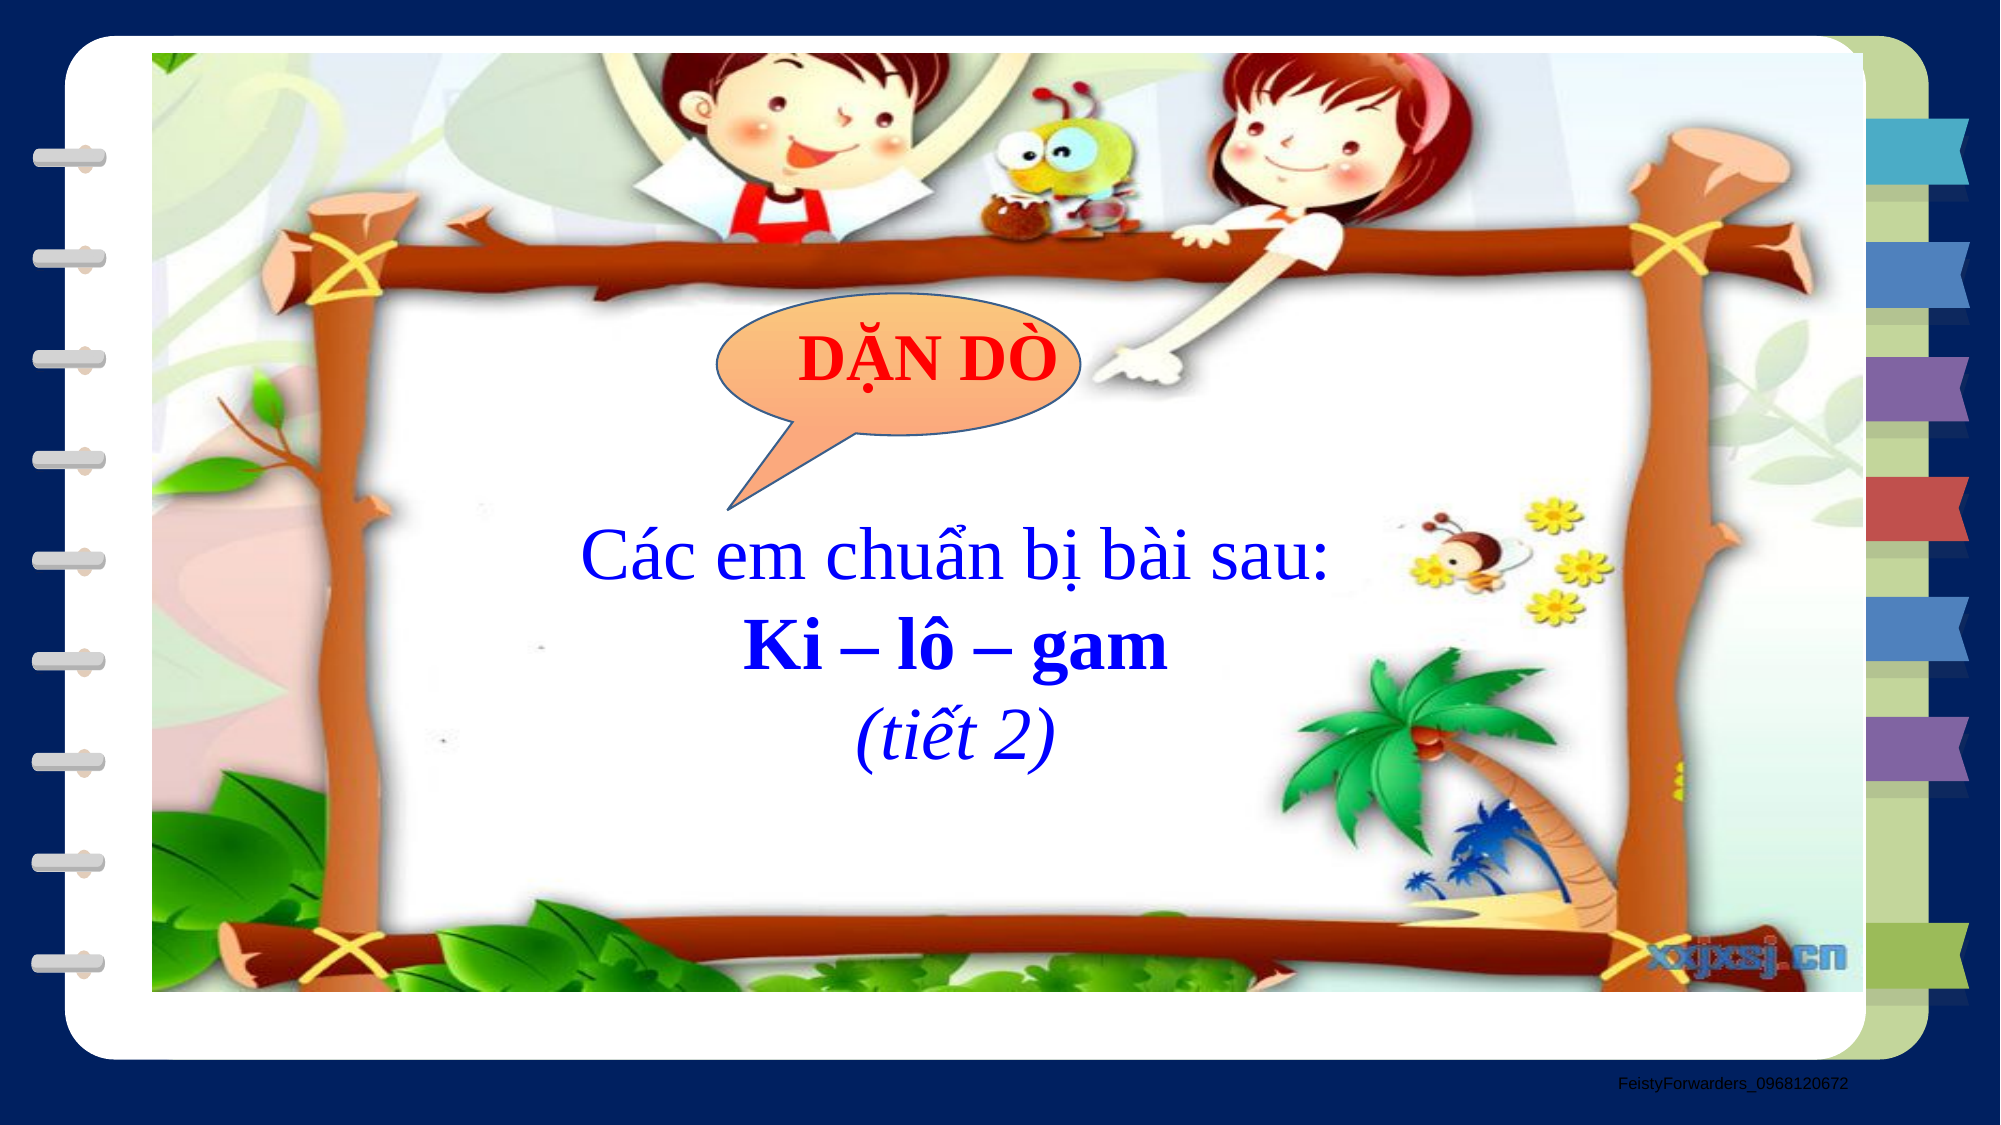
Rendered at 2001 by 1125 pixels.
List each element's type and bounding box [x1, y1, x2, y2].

picture [151, 53, 1863, 992]
